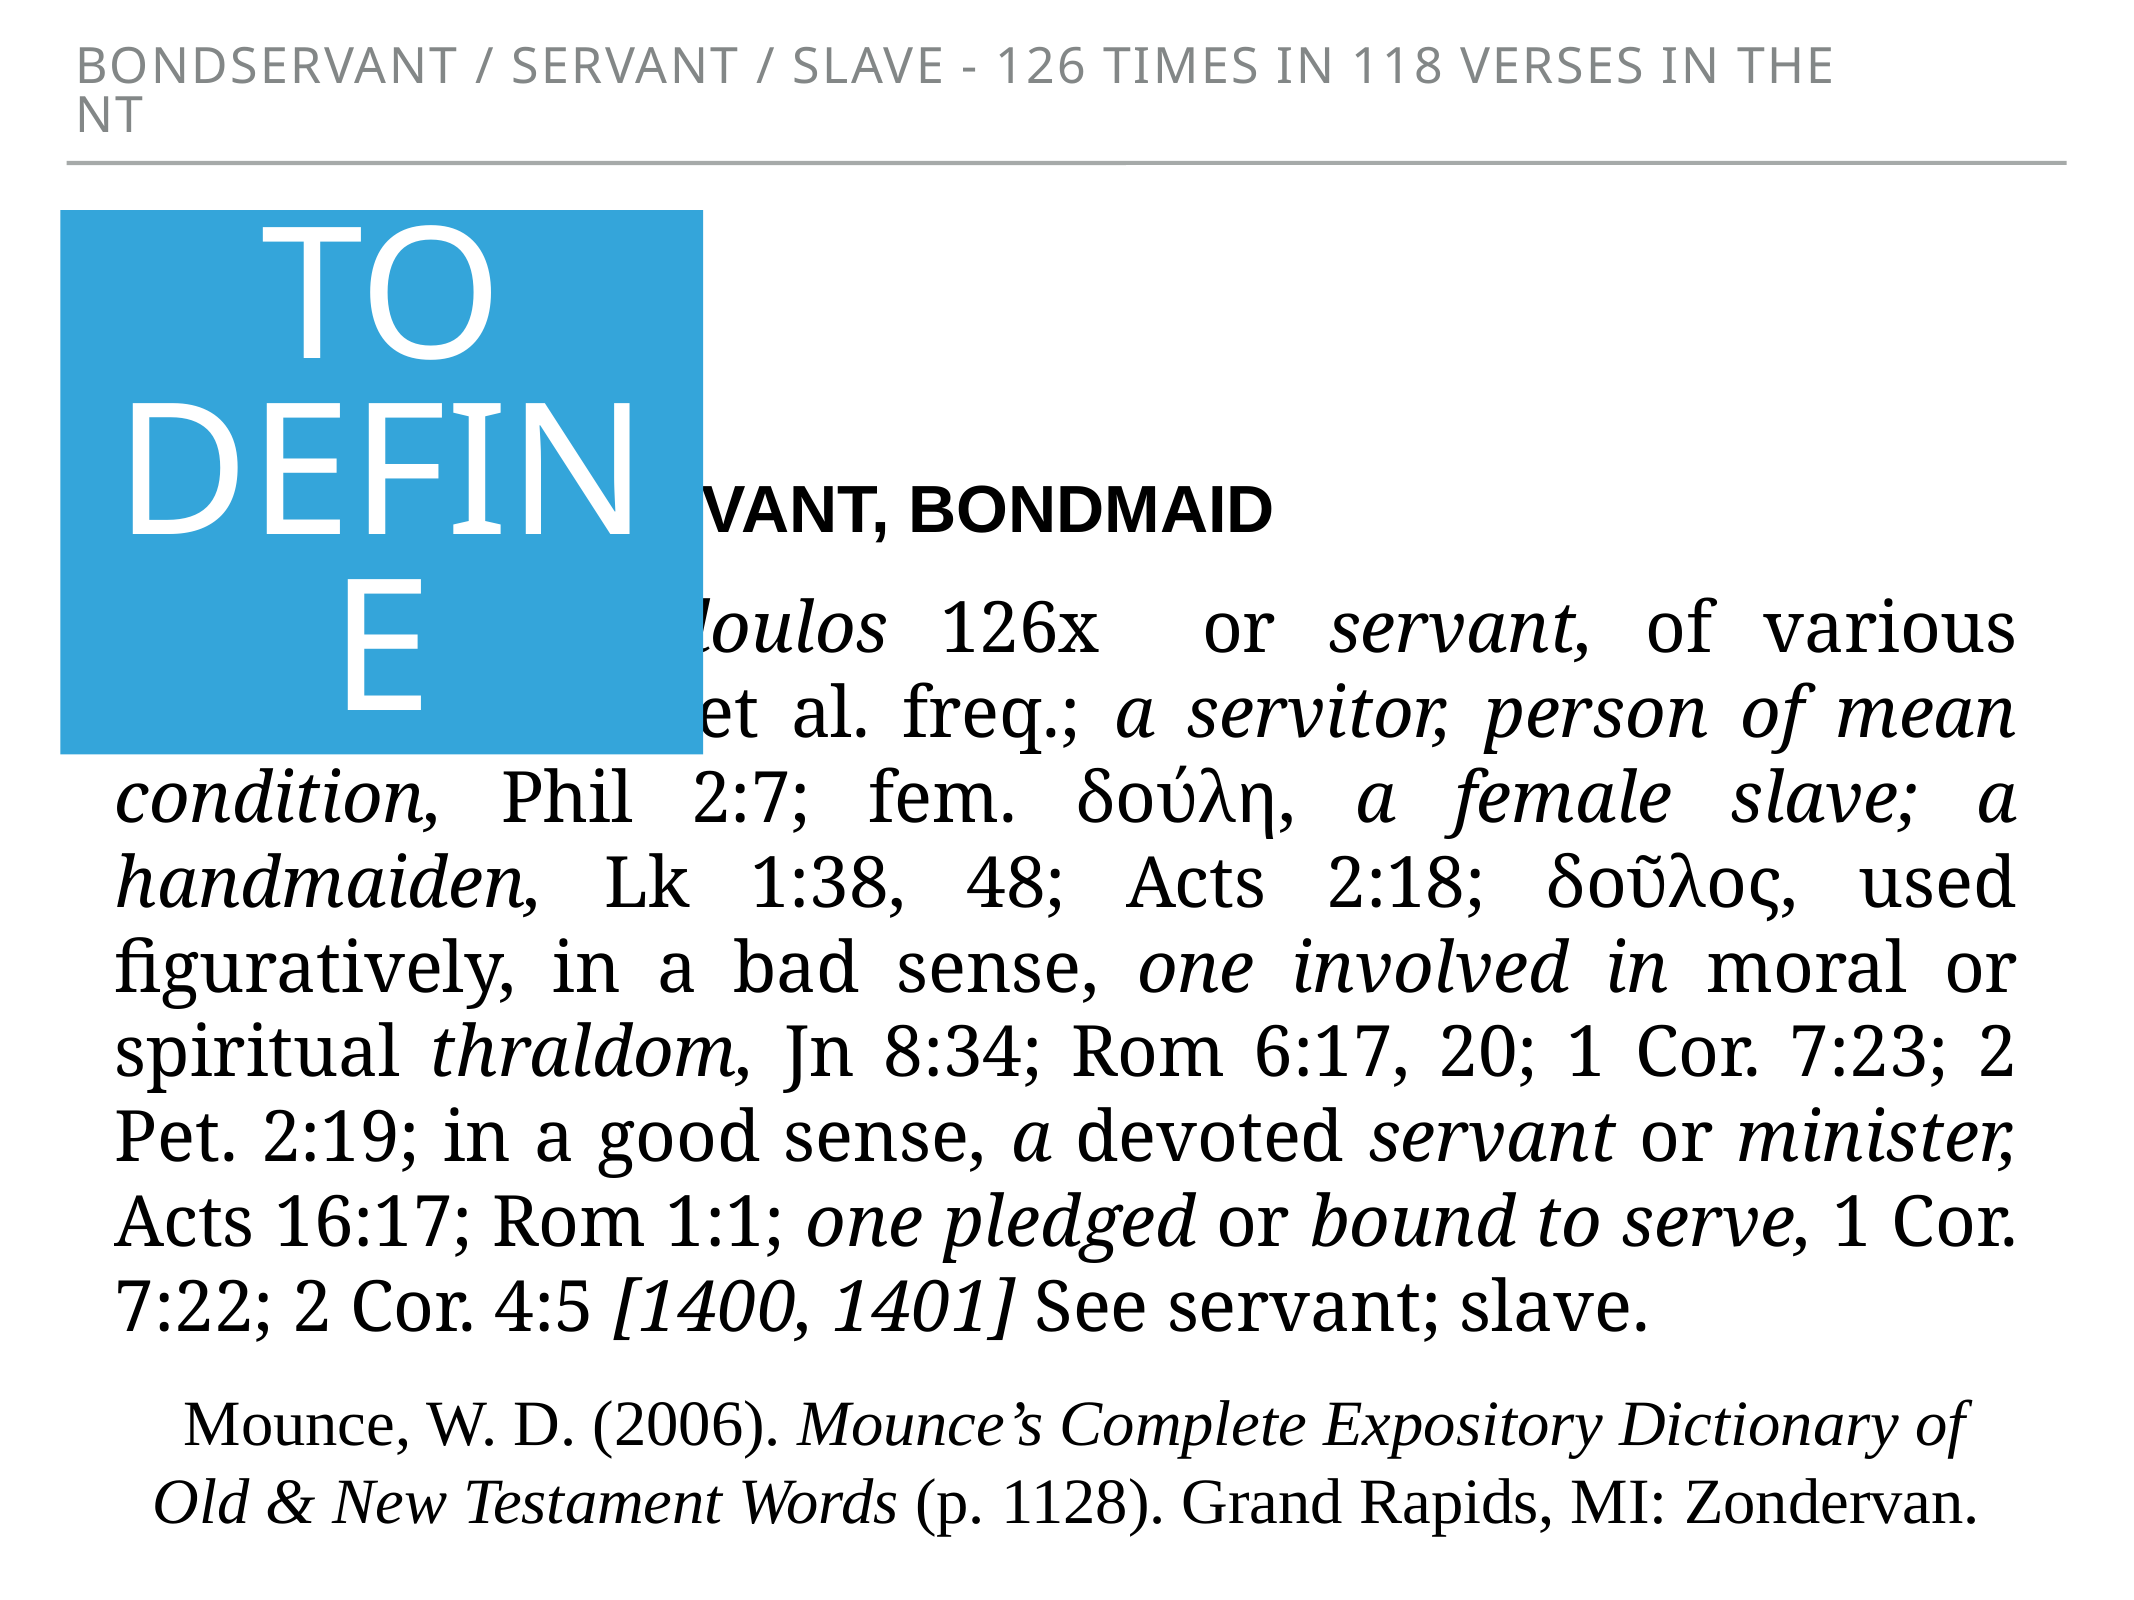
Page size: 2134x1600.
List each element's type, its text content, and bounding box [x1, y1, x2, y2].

text_box SLAVE, BONDSERVANT, BONDMAID [1528] δοῦλος doulos 126x or servant, of various degrees, Mt 8:9, et al. freq.; a servitor, person of mean condition, Phil 2:7; fem. δούλη, a female slave; a handmaiden, Lk 1:38, 48; Acts 2:18; δοῦλος, used figuratively, in a bad sense, one involved in moral or spiritual thraldom, Jn 8:34; Rom 6:17, 20; 1 Cor. 7:23; 2 Pet. 2:19; in a good sense, a devoted servant or minister, Acts 16:17; Rom 1:1; one pledged or bound to serve, 1 Cor. 7:22; 2 Cor. 4:5 [1400, 1401] See servant; slave. Mounce, W. D. (2006). Mounce’s Complete Expository Dictionary of Old & New Testament Words (p. 1128). Grand Rapids, MI: Zondervan. [106, 457, 2027, 1545]
text_box To Define [60, 210, 704, 755]
text_box Bondservant / Servant / Slave - 126 times in 118 verses in the NT [66, 37, 1900, 150]
